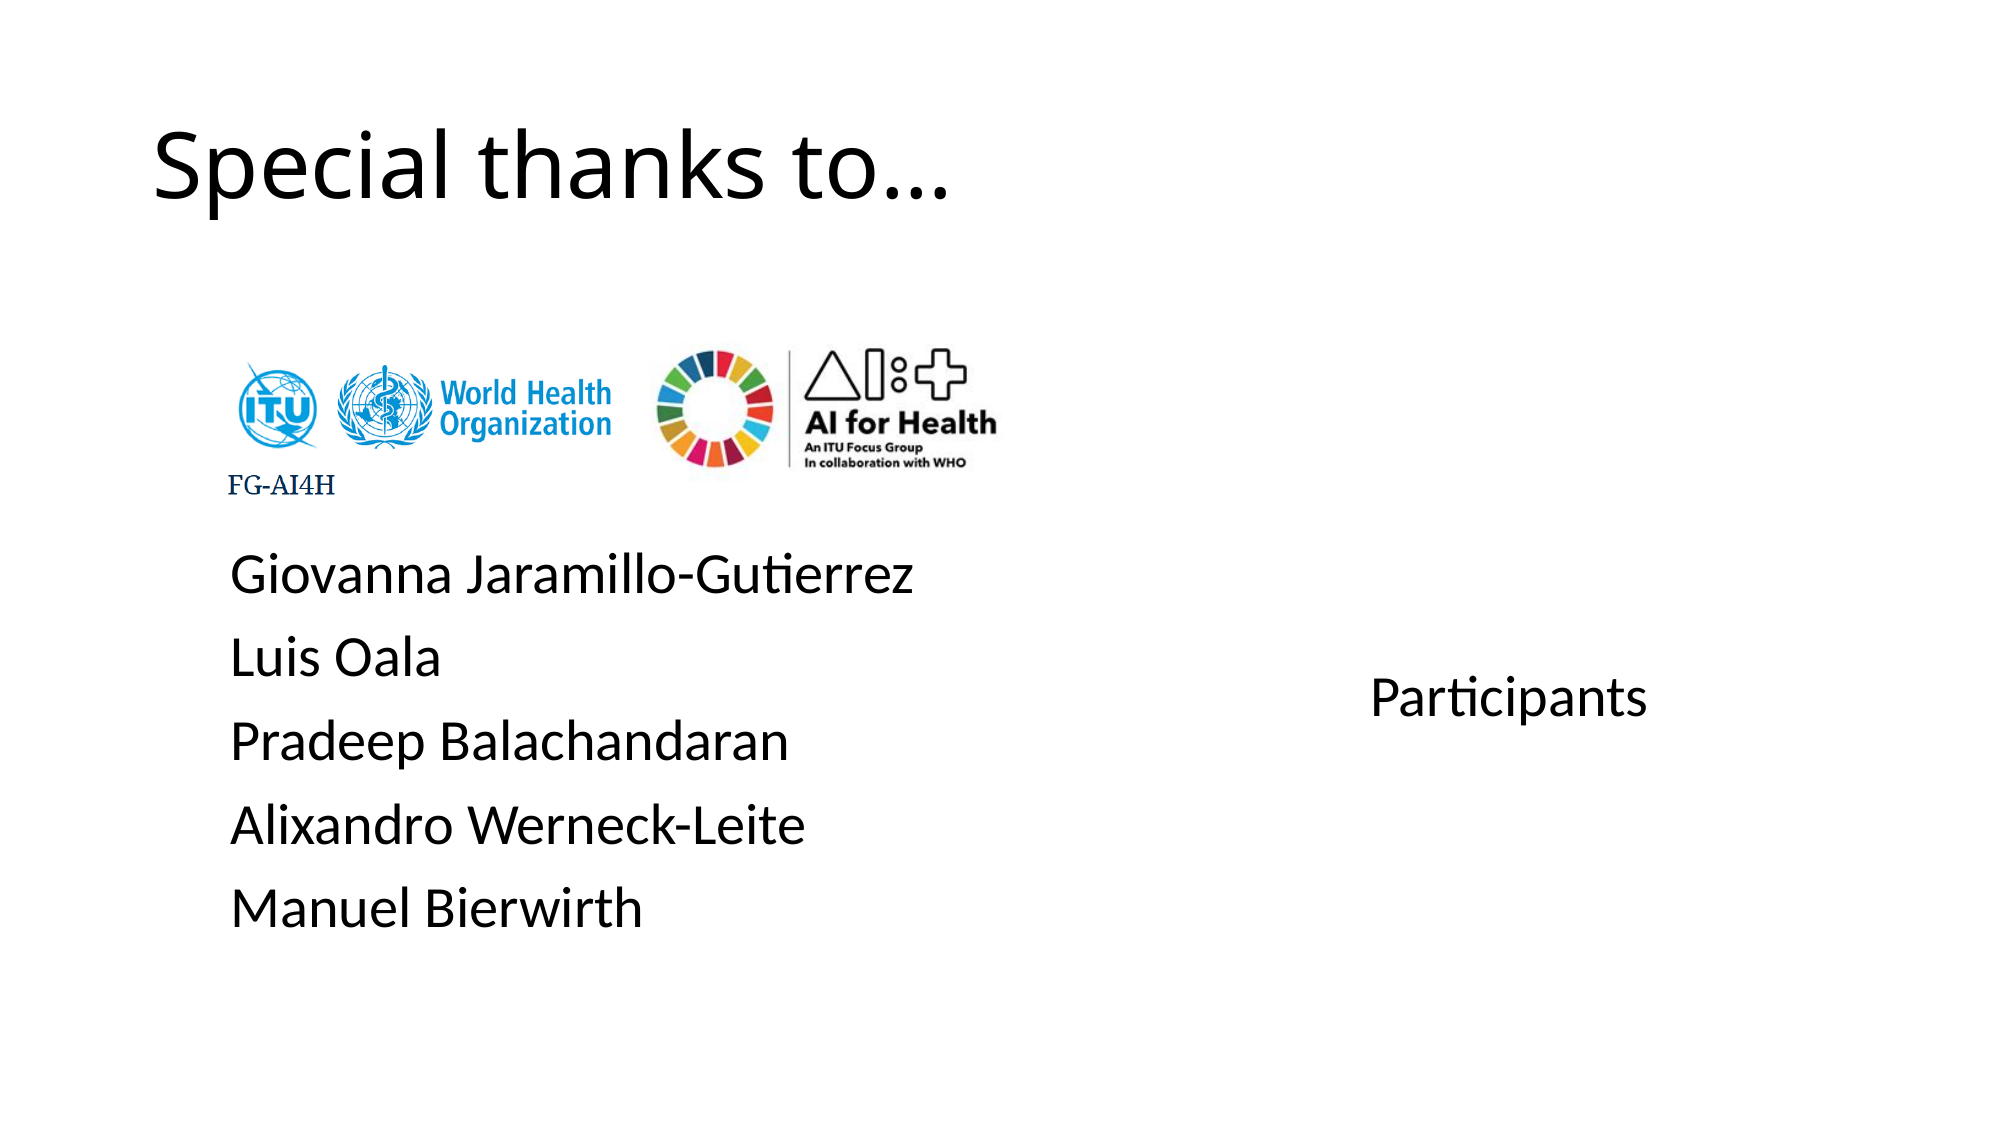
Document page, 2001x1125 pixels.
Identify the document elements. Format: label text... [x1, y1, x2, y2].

text_box Participants [1355, 658, 1863, 744]
title Special thanks to… [137, 59, 1863, 278]
picture [642, 304, 1038, 524]
picture [215, 342, 622, 505]
list Giovanna Jaramillo-Gutierrez Luis Oala Pradeep Balachandaran Alixandro Werneck-Leite Manuel Bierwirth [215, 535, 1009, 967]
